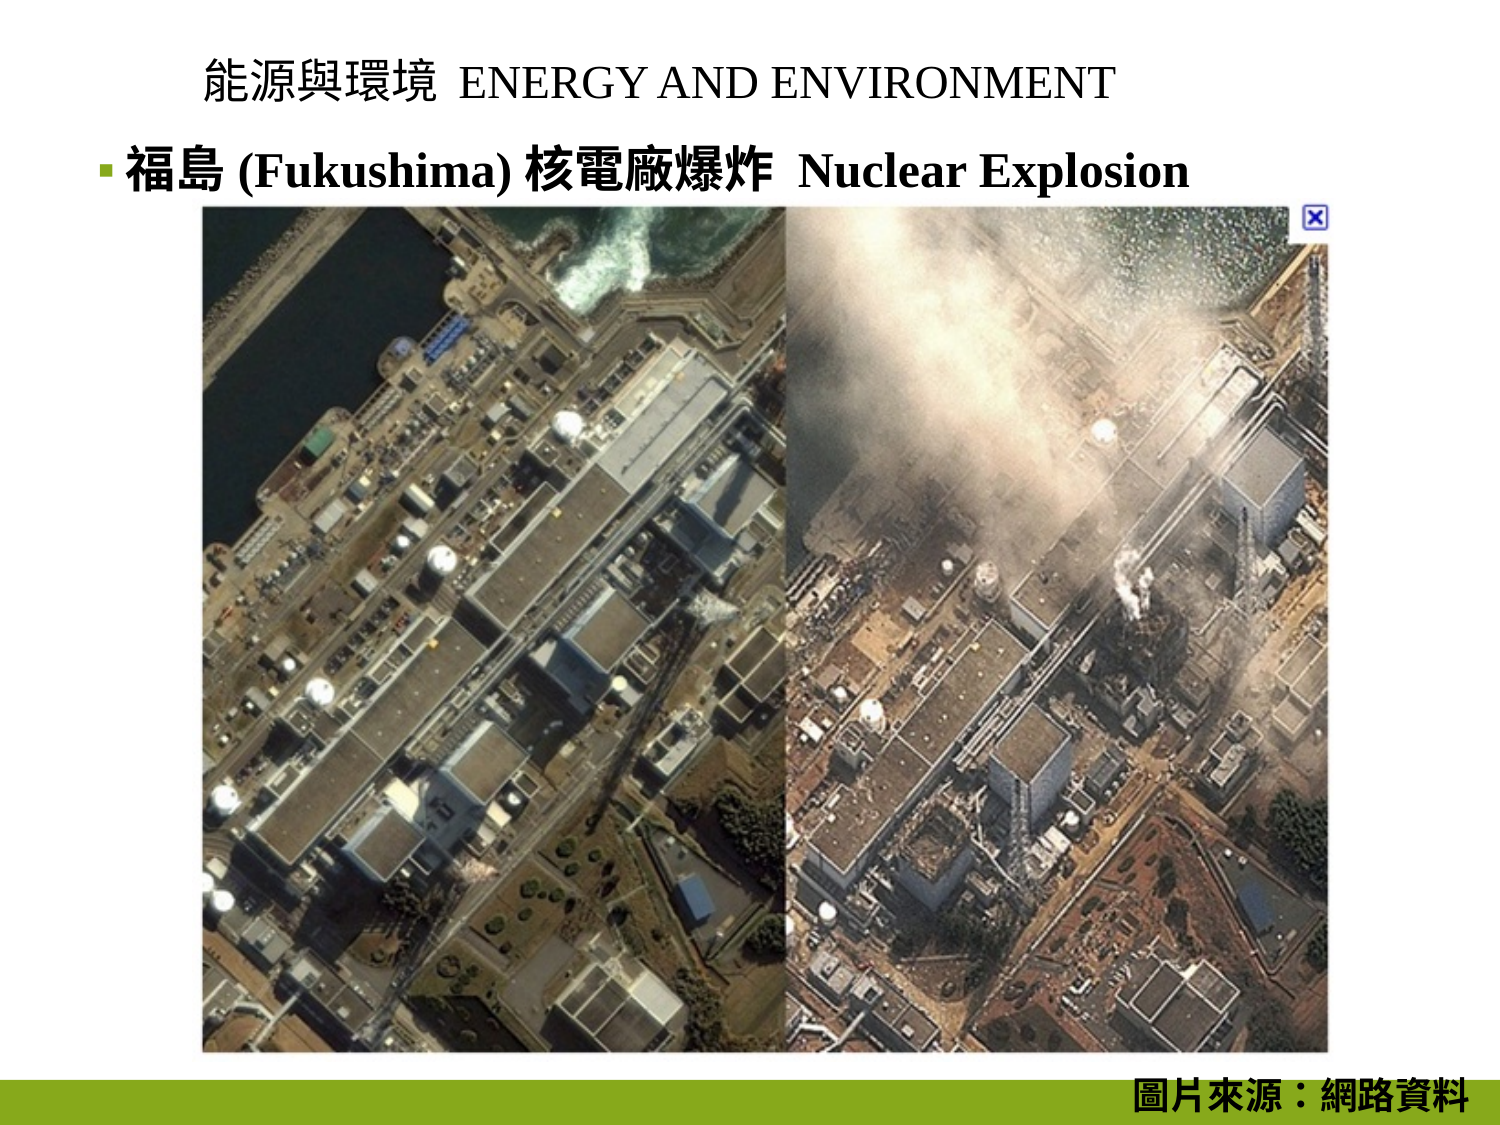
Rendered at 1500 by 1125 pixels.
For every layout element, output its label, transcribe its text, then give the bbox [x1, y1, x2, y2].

list 福島(Fukushima)核電廠爆炸 Nuclear Explosion [76, 137, 1427, 941]
picture [192, 198, 1341, 1062]
text_box 圖片來源：網路資料 [1118, 1064, 1486, 1125]
title 能源與環境 Energy and environment [187, 19, 1313, 117]
